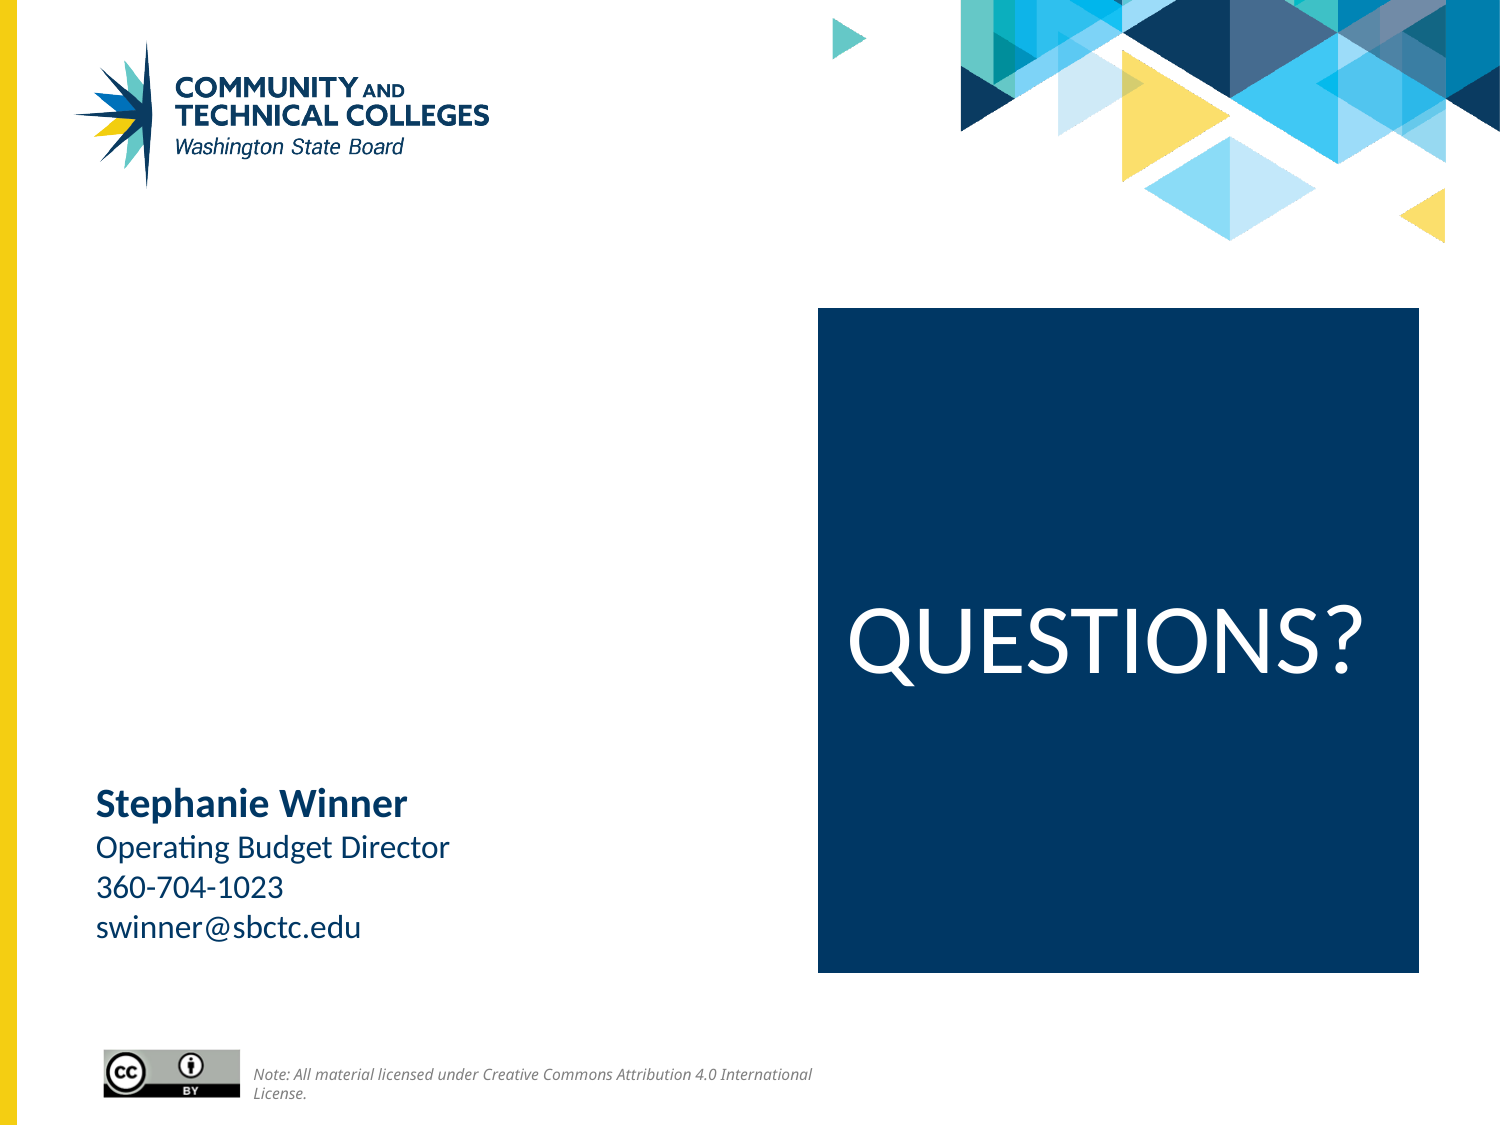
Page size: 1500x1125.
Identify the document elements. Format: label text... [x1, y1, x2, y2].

picture [103, 1049, 241, 1099]
picture [17, 25, 557, 228]
picture [832, 0, 1500, 243]
text_box questions? [818, 308, 1419, 973]
text_box Stephanie Winner Operating Budget Director 360-704-1023 swinner@sbctc.edu [81, 308, 818, 953]
